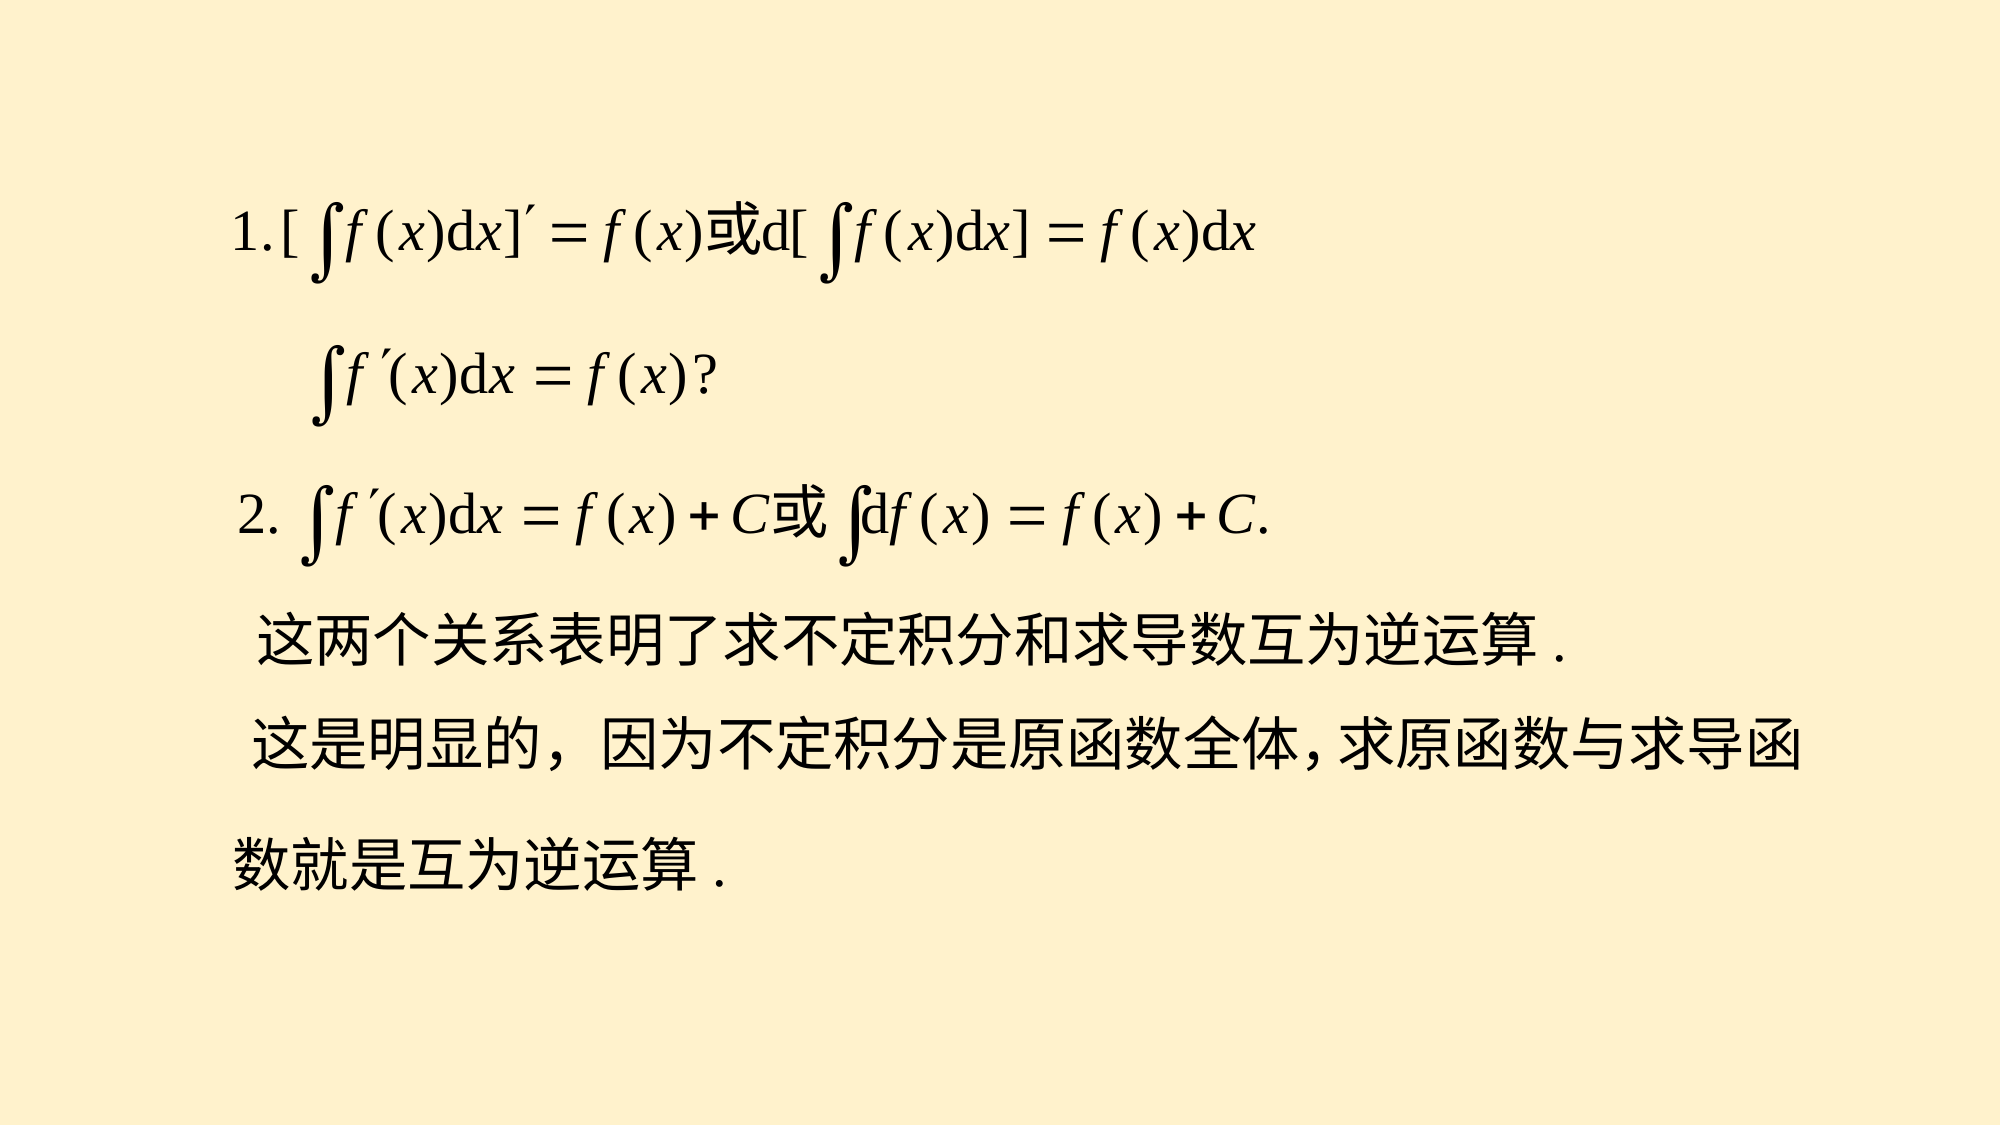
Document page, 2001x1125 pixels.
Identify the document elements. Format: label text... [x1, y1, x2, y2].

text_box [233, 187, 1272, 284]
text_box 数就是互为逆运算. [218, 820, 757, 906]
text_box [233, 471, 1272, 568]
text_box 这两个关系表明了求不定积分和求导数互为逆运算. [241, 567, 1568, 681]
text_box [299, 331, 721, 428]
text_box 求原函数与求导函 [1322, 699, 1819, 785]
text_box 这是明显的，因为不定积分是原函数全体， [236, 699, 1322, 785]
